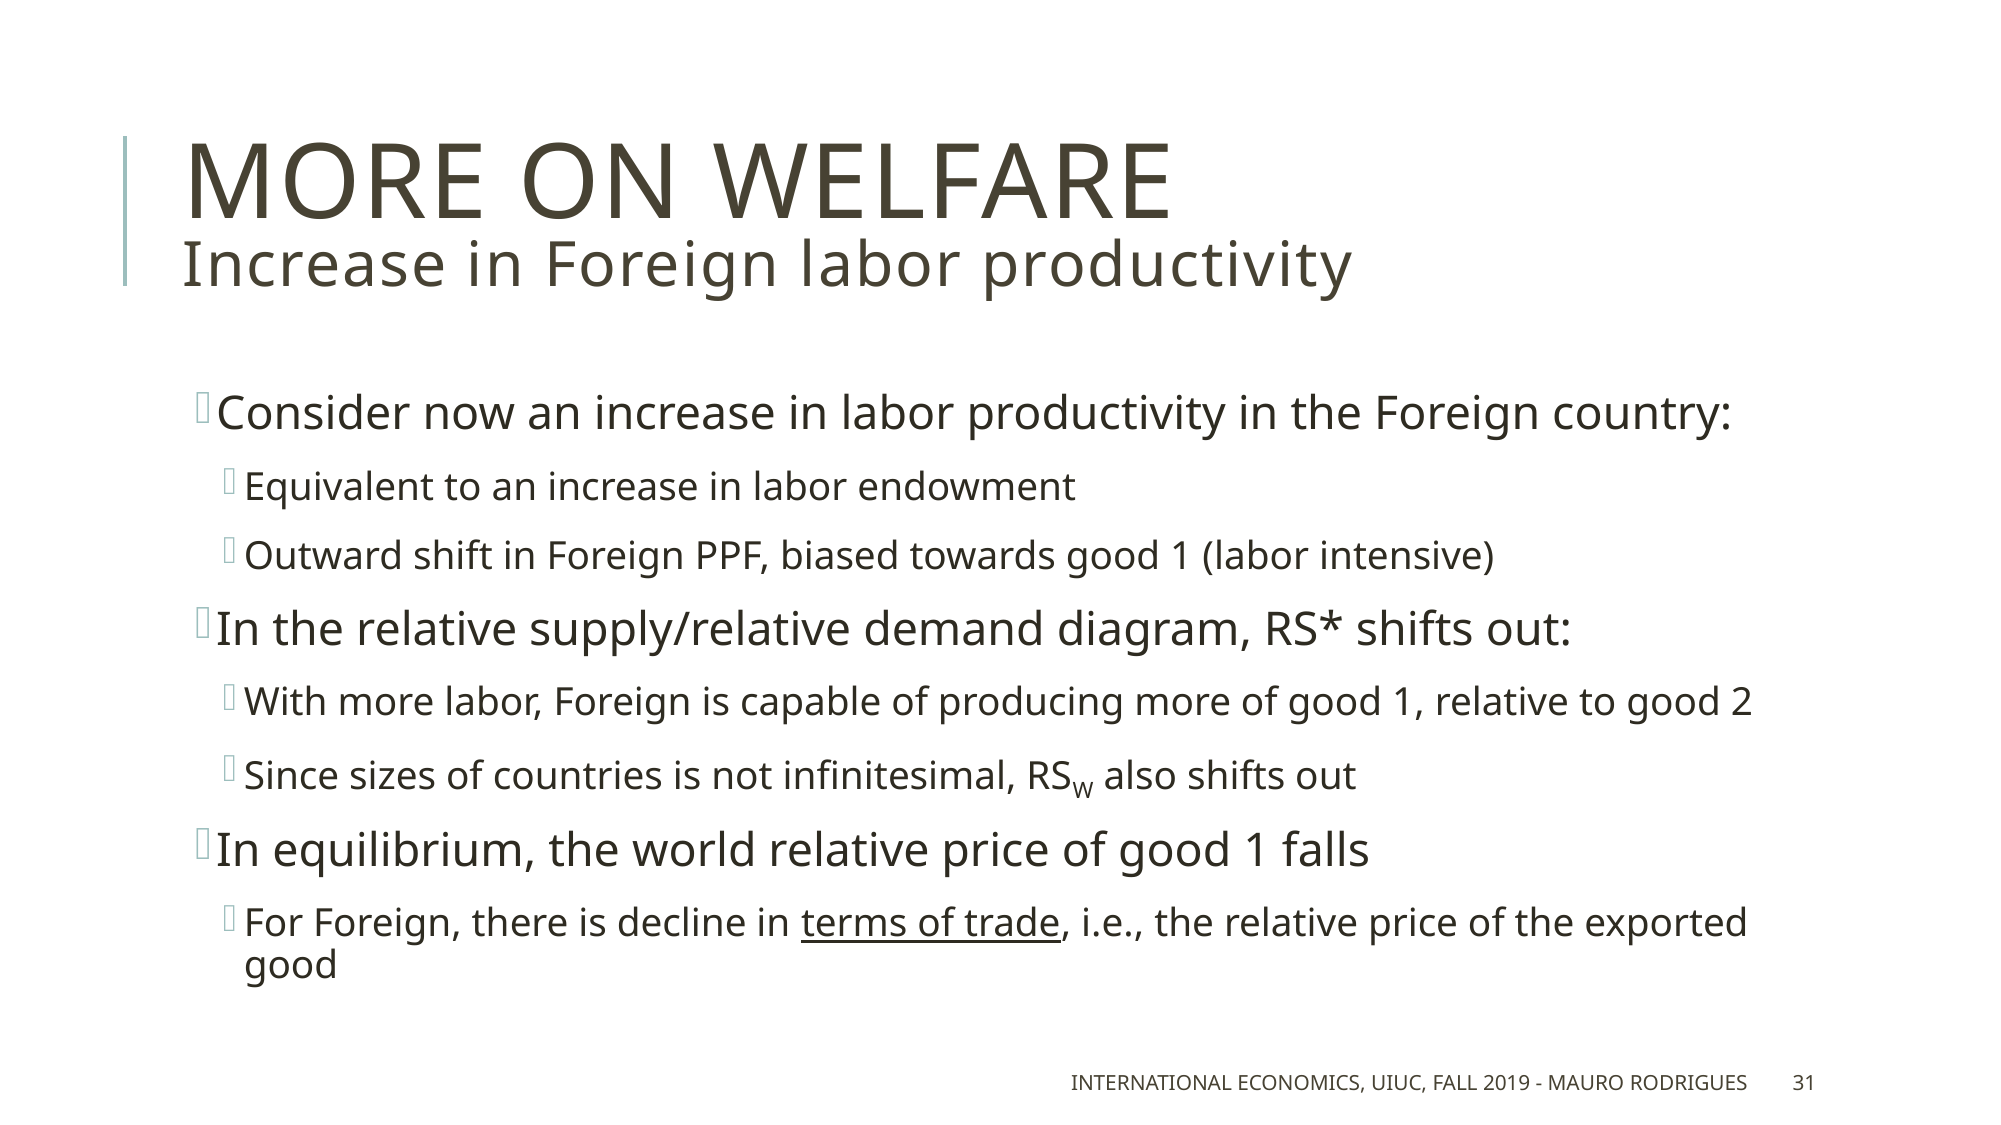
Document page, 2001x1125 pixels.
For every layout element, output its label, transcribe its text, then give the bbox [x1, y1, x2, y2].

footer International Economics, UIUC, Fall 2019 - Mauro Rodrigues [794, 1061, 1763, 1107]
slide_number 31 [1777, 1061, 1938, 1107]
title More on welfare Increase in Foreign labor productivity [168, 96, 1763, 342]
